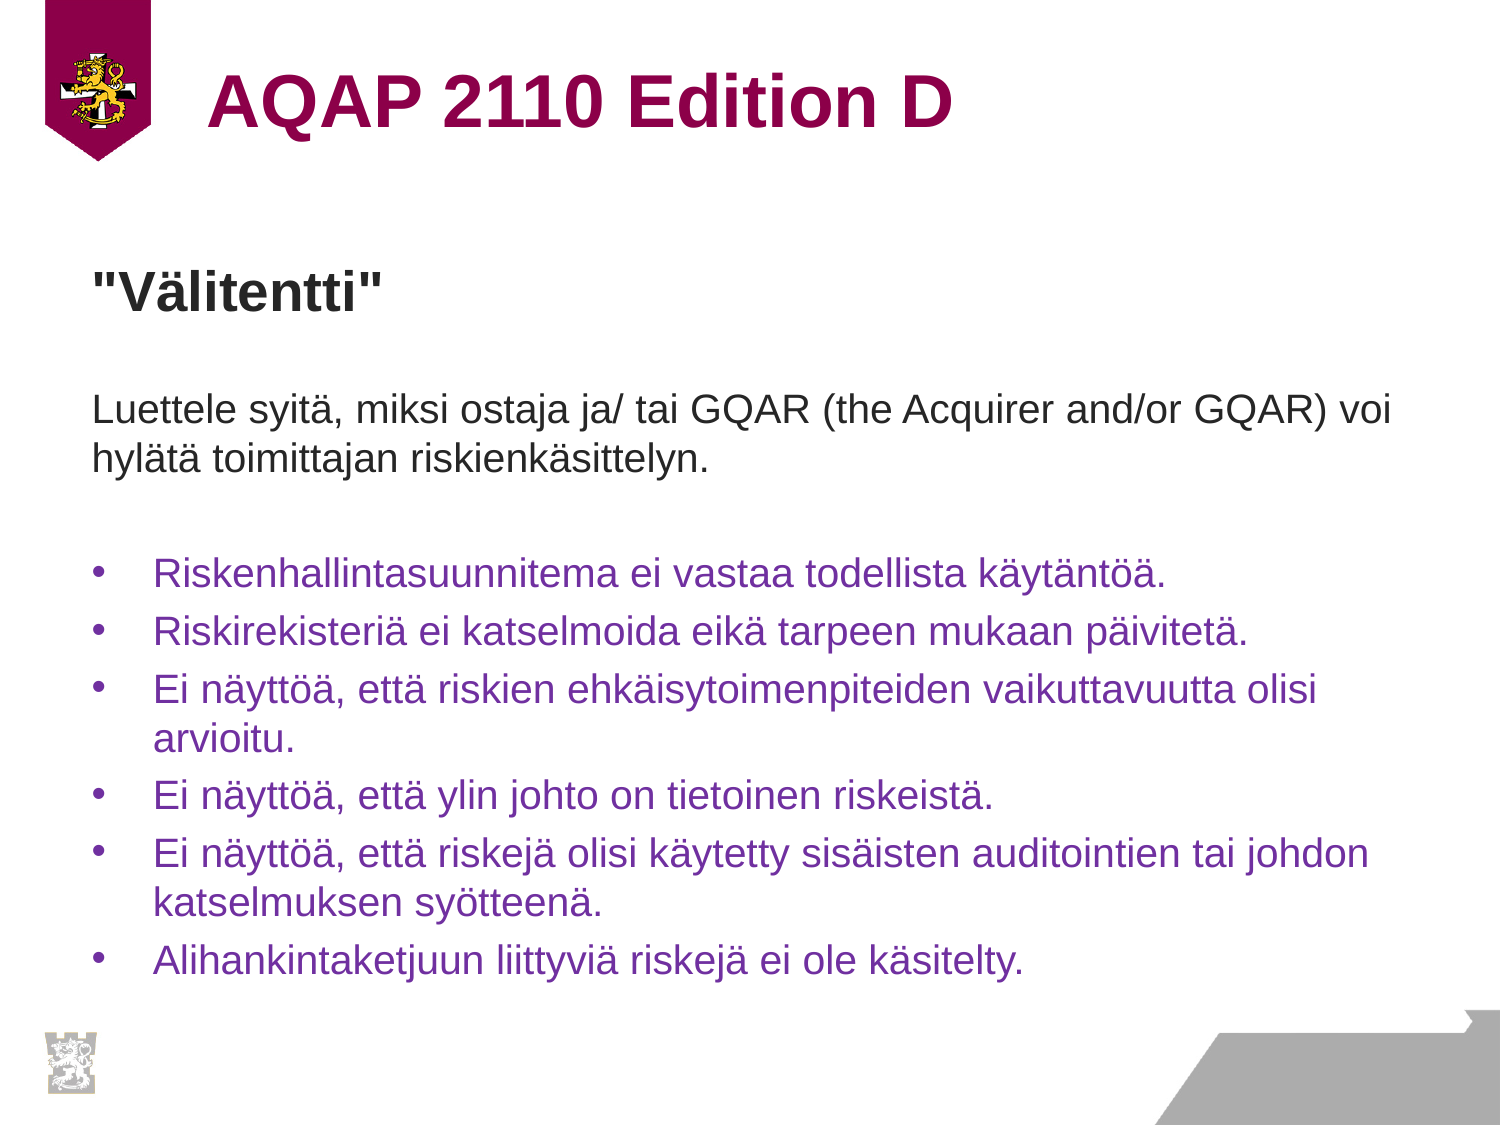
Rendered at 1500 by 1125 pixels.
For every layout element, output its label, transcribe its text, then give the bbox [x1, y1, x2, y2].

text_box AQAP 2110 Edition D [183, 45, 1425, 211]
list "Välitentti" Luettele syitä, miksi ostaja ja/ tai GQAR (the Acquirer and/or GQAR) voi hylätä toimittajan riskienkäsittelyn. Riskenhallintasuunnitema ei vastaa todellista käytäntöä. Riskirekisteriä ei katselmoida eikä tarpeen mukaan päivitetä. Ei näyttöä, että riskien ehkäisytoimenpiteiden vaikuttavuutta olisi arvioitu. Ei näyttöä, että ylin johto on tietoinen riskeistä. Ei näyttöä, että riskejä olisi käytetty sisäisten auditointien tai johdon katselmuksen syötteenä. Alihankintaketjuun liittyviä riskejä ei ole käsitelty. [76, 247, 1427, 990]
picture [0, 0, 1500, 1125]
